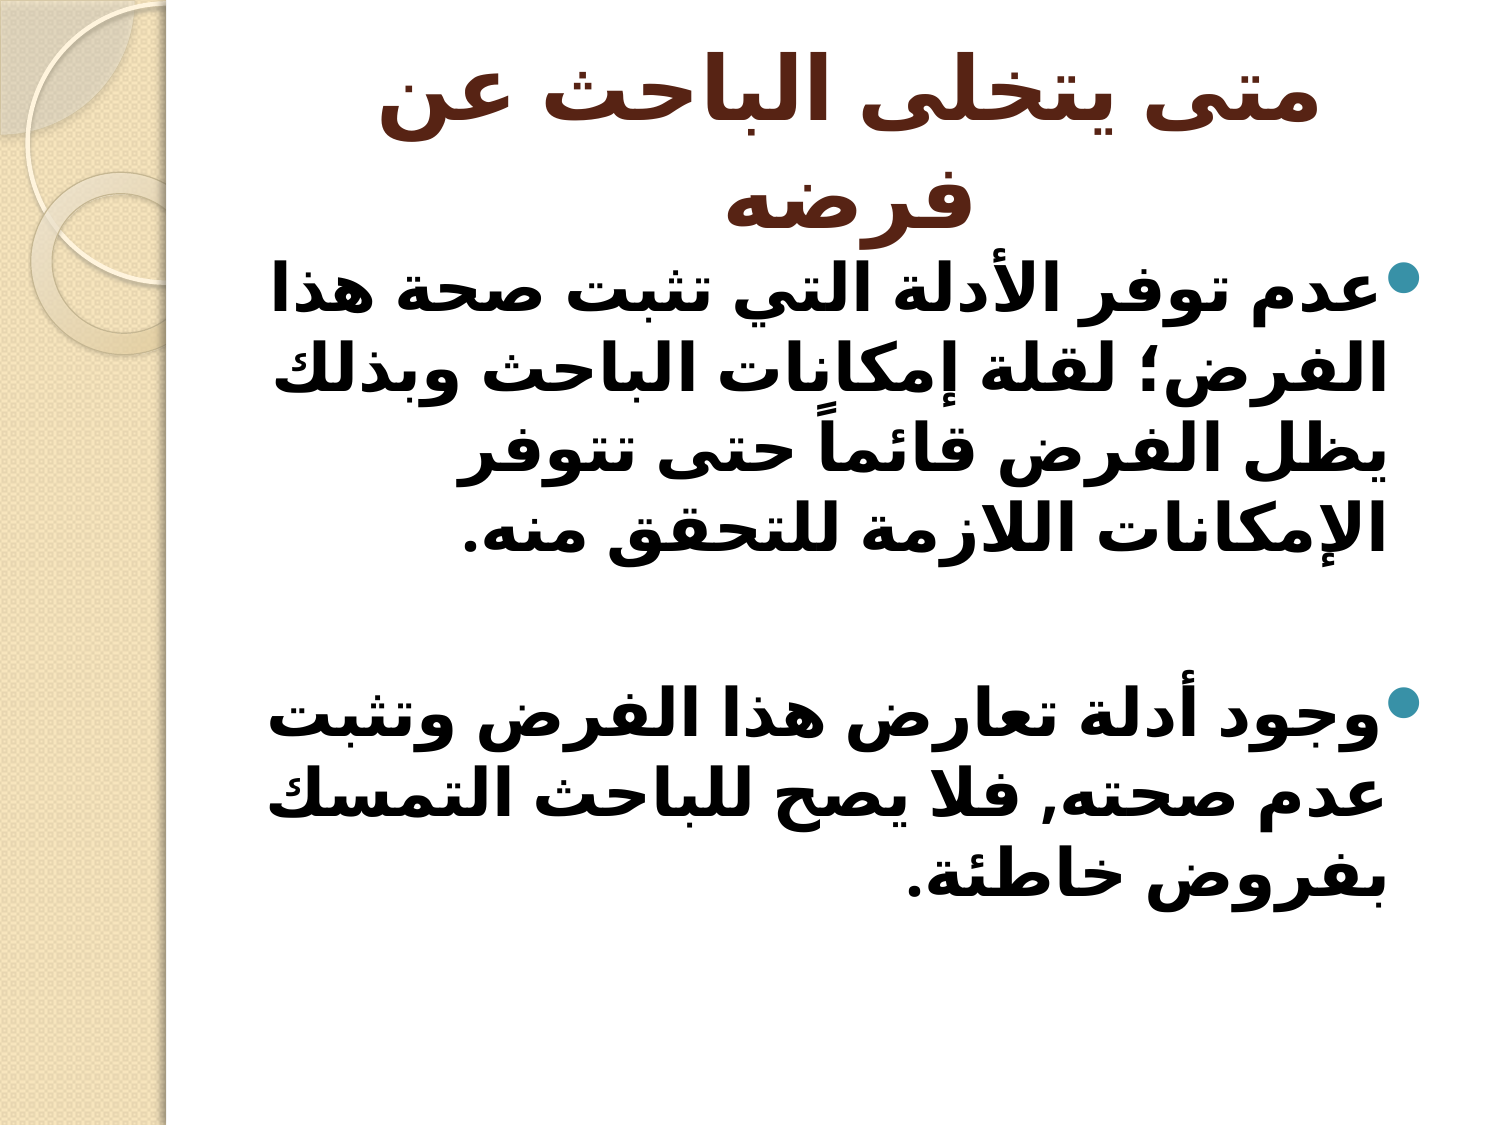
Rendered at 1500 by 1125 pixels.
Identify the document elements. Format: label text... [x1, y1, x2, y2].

title متى يتخلى الباحث عن فرضه [235, 45, 1466, 233]
list عدم توفر الأدلة التي تثبت صحة هذا الفرض؛ لقلة إمكانات الباحث وبذلك يظل الفرض قائماً حتى تتوفر الإمكانات اللازمة للتحقق منه. وجود أدلة تعارض هذا الفرض وتثبت عدم صحته, فلا يصح للباحث التمسك بفروض خاطئة. [235, 237, 1466, 1025]
